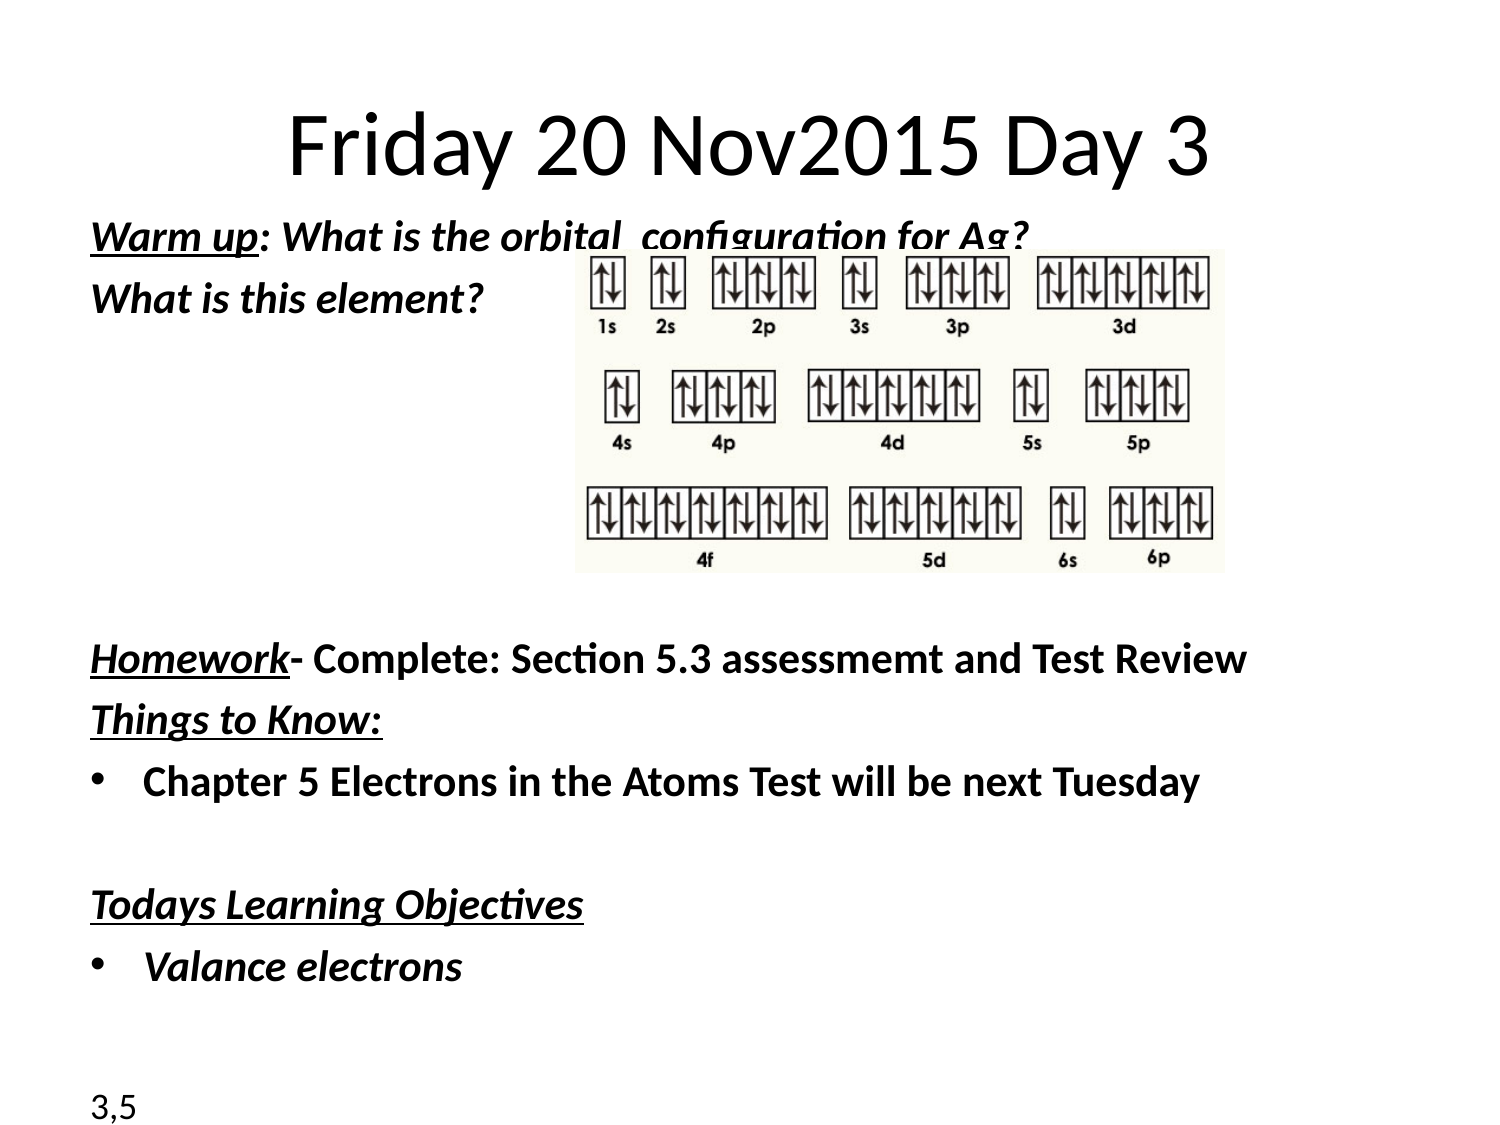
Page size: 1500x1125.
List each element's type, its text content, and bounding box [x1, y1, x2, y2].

list Warm up: What is the orbital configuration for Ag? What is this element? Homework- Complete: Section 5.3 assessmemt and Test Review Things to Know: Chapter 5 Electrons in the Atoms Test will be next Tuesday Todays Learning Objectives Valance electrons [75, 200, 1425, 1005]
title Friday 20 Nov2015 Day 3 [75, 45, 1425, 200]
text_box 3,5 [75, 1074, 153, 1125]
picture [574, 249, 1226, 573]
